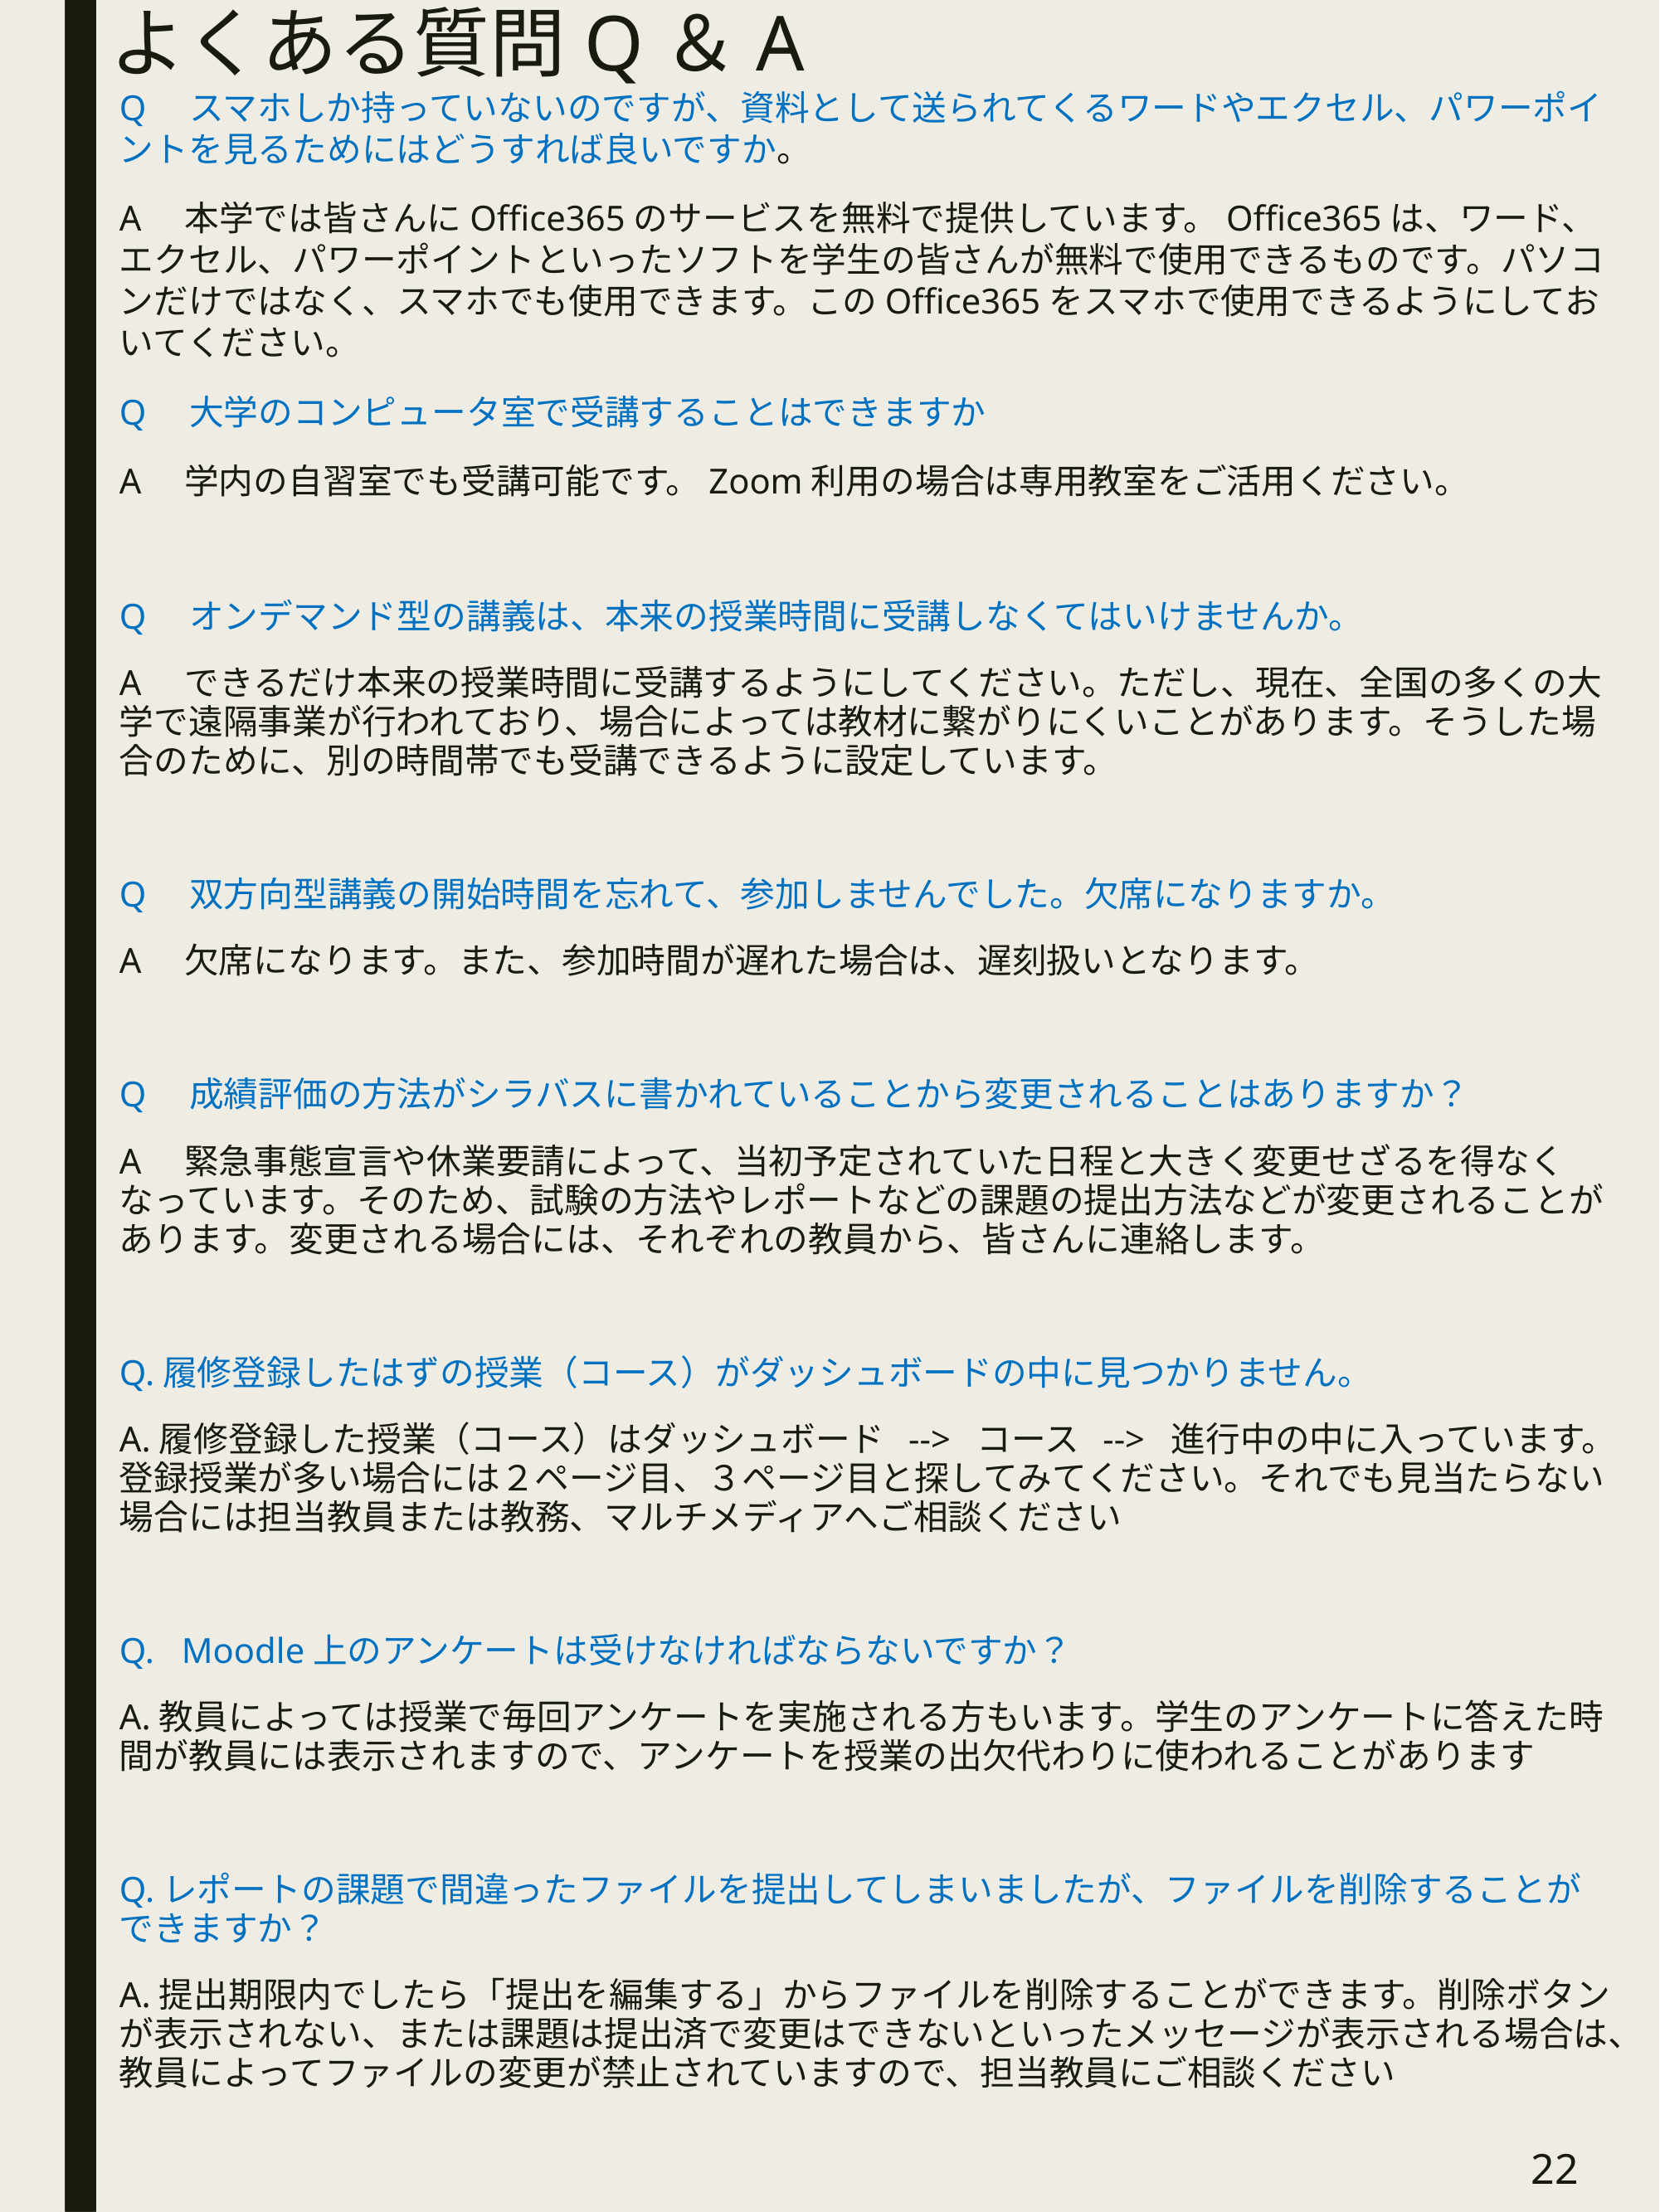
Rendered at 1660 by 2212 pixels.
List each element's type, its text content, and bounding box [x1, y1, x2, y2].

slide_number 22 [1373, 2106, 1591, 2212]
list Q スマホしか持っていないのですが、資料として送られてくるワードやエクセル、パワーポイントを見るためにはどうすれば良いですか。 A 本学では皆さんにOffice365のサービスを無料で提供しています。Office365は、ワード、エクセル、パワーポイントといったソフトを学生の皆さんが無料で使用できるものです。パソコンだけではなく、スマホでも使用できます。このOffice365をスマホで使用できるようにしておいてください。 Q 大学のコンピュータ室で受講することはできますか A 学内の自習室でも受講可能です。Zoom利用の場合は専用教室をご活用ください。 Q オンデマンド型の講義は、本来の授業時間に受講しなくてはいけませんか。 A できるだけ本来の授業時間に受講するようにしてください。ただし、現在、全国の多くの大学で遠隔事業が行われており、場合によっては教材に繋がりにくいことがあります。そうした場合のために、別の時間帯でも受講できるように設定しています。 Q 双方向型講義の開始時間を忘れて、参加しませんでした。欠席になりますか。 A 欠席になります。また、参加時間が遅れた場合は、遅刻扱いとなります。 Q 成績評価の方法がシラバスに書かれていることから変更されることはありますか？ A 緊急事態宣言や休業要請によって、当初予定されていた日程と大きく変更せざるを得なくなっています。そのため、試験の方法やレポートなどの課題の提出方法などが変更されることがあります。変更される場合には、それぞれの教員から、皆さんに連絡します。 Q.履修登録したはずの授業（コース）がダッシュボードの中に見つかりません。 A.履修登録した授業（コース）はダッシュボード --> コース --> 進行中の中に入っています。登録授業が多い場合には２ページ目、３ページ目と探してみてください。それでも見当たらない場合には担当教員または教務、マルチメディアへご相談ください Moodle上のアンケートは受けなければならないですか？ A.教員によっては授業で毎回アンケートを実施される方もいます。学生のアンケートに答えた時間が教員には表示されますので、アンケートを授業の出欠代わりに使われることがあります Q.レポートの課題で間違ったファイルを提出してしまいましたが、ファイルを削除することができますか？ A.提出期限内でしたら「提出を編集する」からファイルを削除することができます。削除ボタンが表示されない、または課題は提出済で変更はできないといったメッセージが表示される場合は、教員によってファイルの変更が禁止されていますので、担当教員にご相談ください [106, 80, 1628, 2180]
title よくある質問Q＆A [96, 0, 881, 87]
